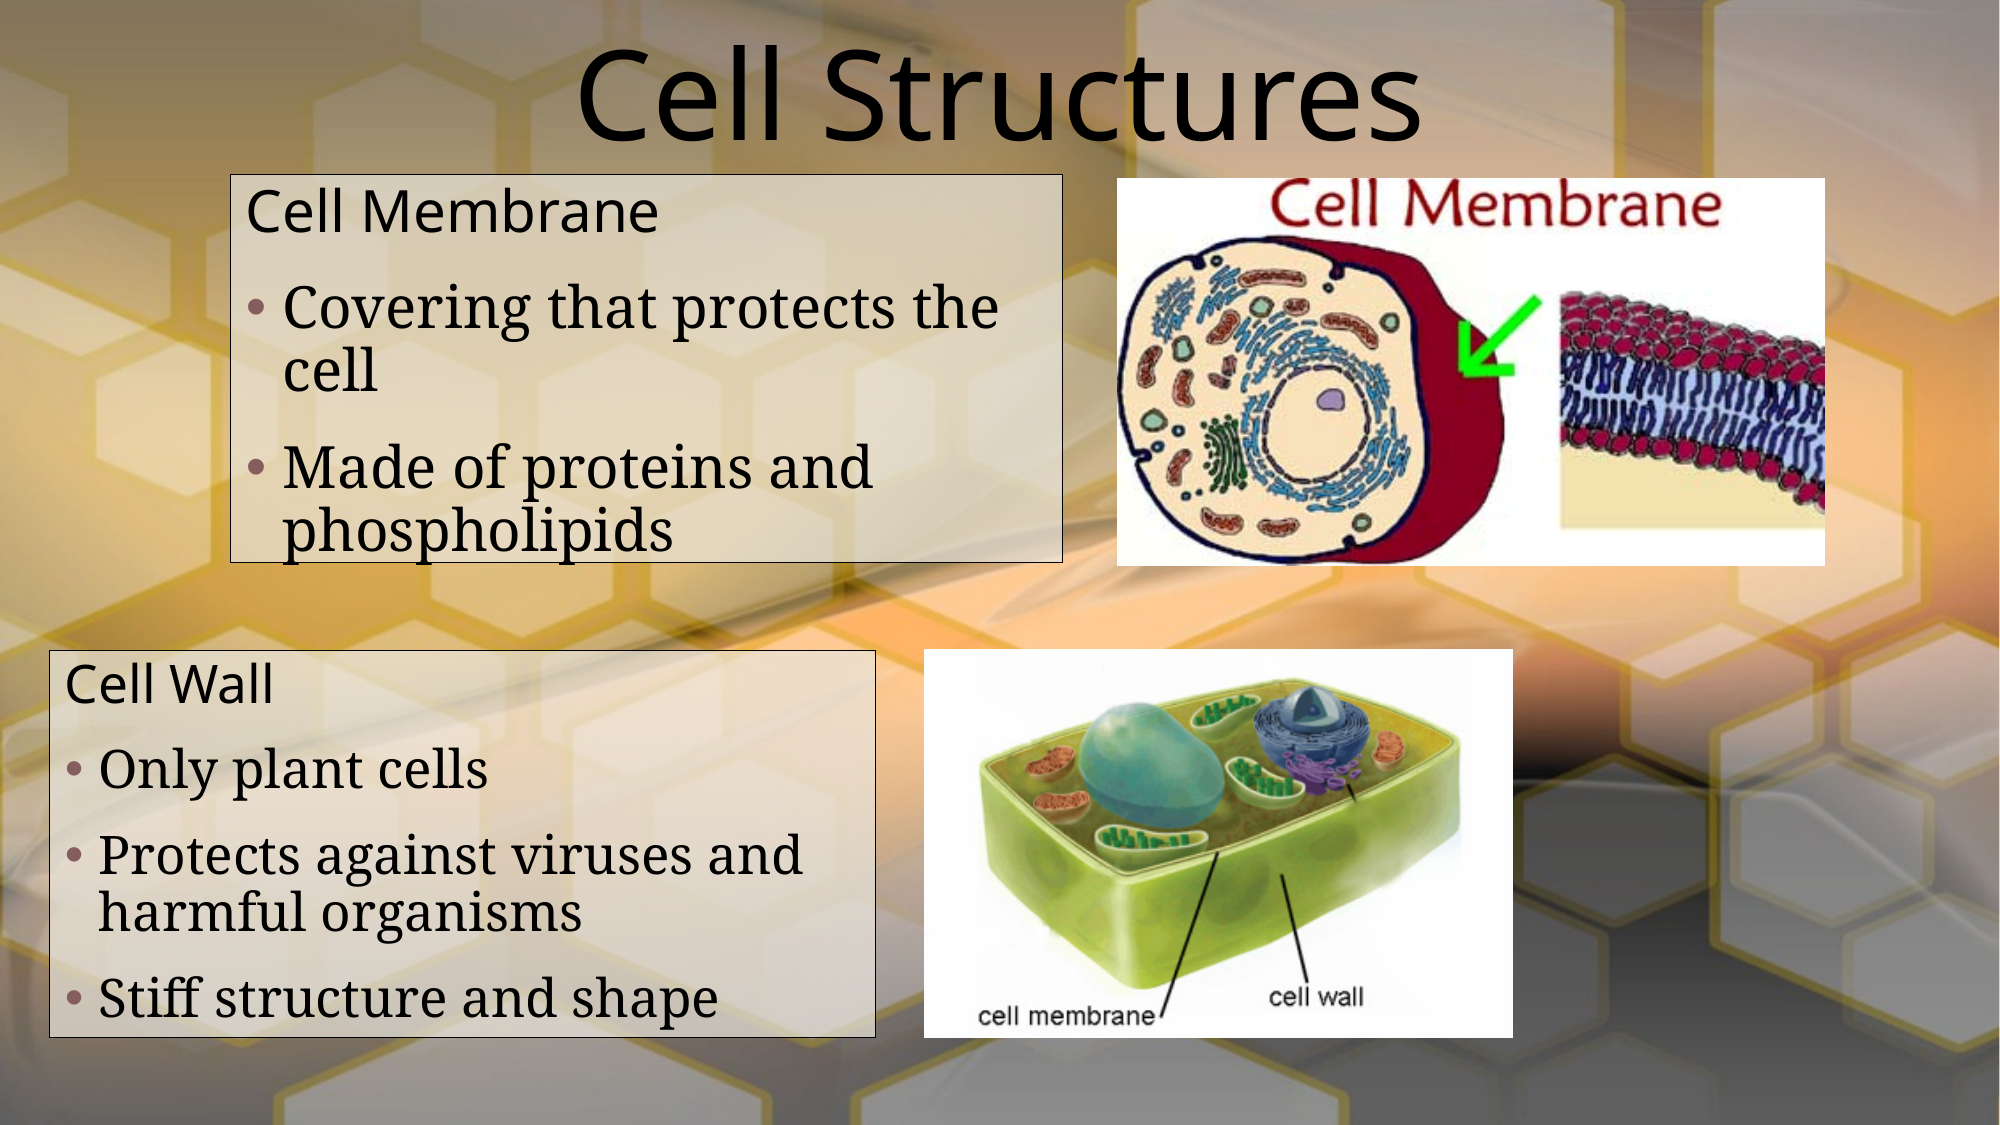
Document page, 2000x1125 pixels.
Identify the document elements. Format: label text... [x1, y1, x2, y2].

text_box Cell Membrane Covering that protects the cell Made of proteins and phospholipids [230, 174, 1063, 563]
picture [0, 0, 2000, 1125]
title Cell Structures [31, 0, 1969, 175]
list Cell Wall Only plant cells Protects against viruses and harmful organisms Stiff structure and shape [49, 650, 876, 1038]
